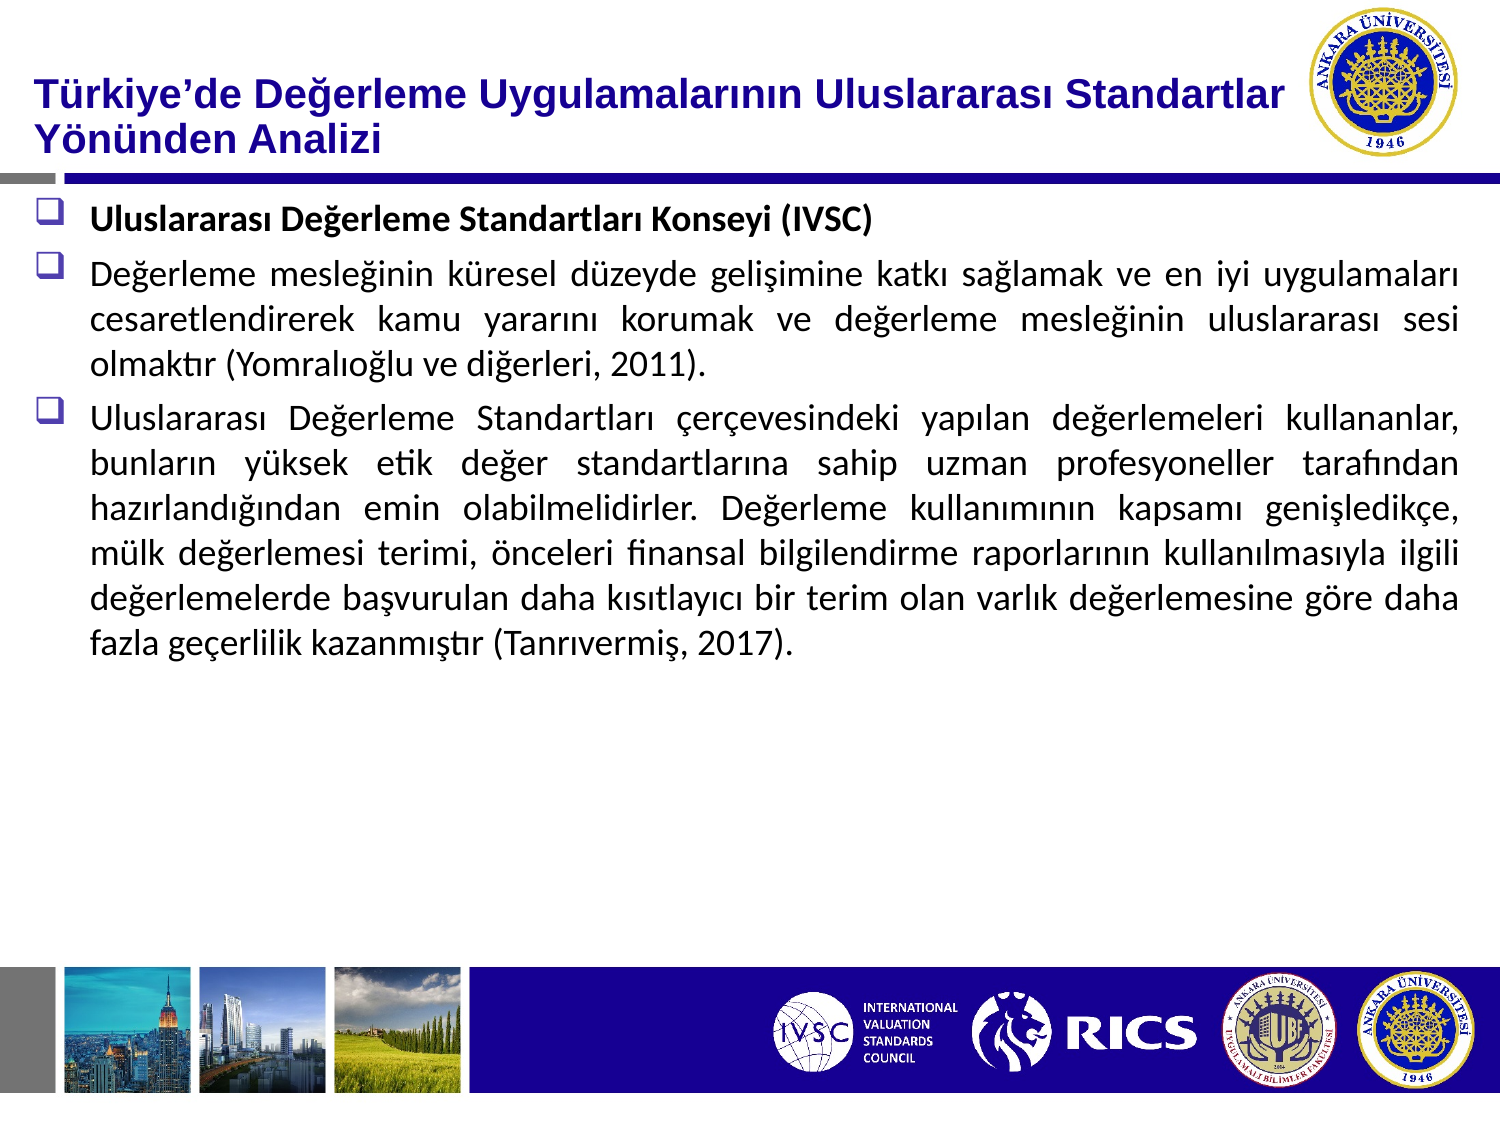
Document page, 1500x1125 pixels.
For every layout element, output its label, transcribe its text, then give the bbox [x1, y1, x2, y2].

picture [0, 0, 1500, 1125]
text_box Uluslararası Değerleme Standartları Konseyi (IVSC) Değerleme mesleğinin küresel düzeyde gelişimine katkı sağlamak ve en iyi uygulamaları cesaretlendirerek kamu yararını korumak ve değerleme mesleğinin uluslararası sesi olmaktır (Yomralıoğlu ve diğerleri, 2011). Uluslararası Değerleme Standartları çerçevesindeki yapılan değerlemeleri kullananlar, bunların yüksek etik değer standartlarına sahip uzman profesyoneller tarafından hazırlandığından emin olabilmelidirler. Değerleme kullanımının kapsamı genişledikçe, mülk değerlemesi terimi, önceleri finansal bilgilendirme raporlarının kullanılmasıyla ilgili değerlemelerde başvurulan daha kısıtlayıcı bir terim olan varlık değerlemesine göre daha fazla geçerlilik kazanmıştır (Tanrıvermiş, 2017). [18, 186, 1476, 671]
text_box Türkiye’de Değerleme Uygulamalarının Uluslararası Standartlar Yönünden Analizi [18, 64, 1334, 186]
